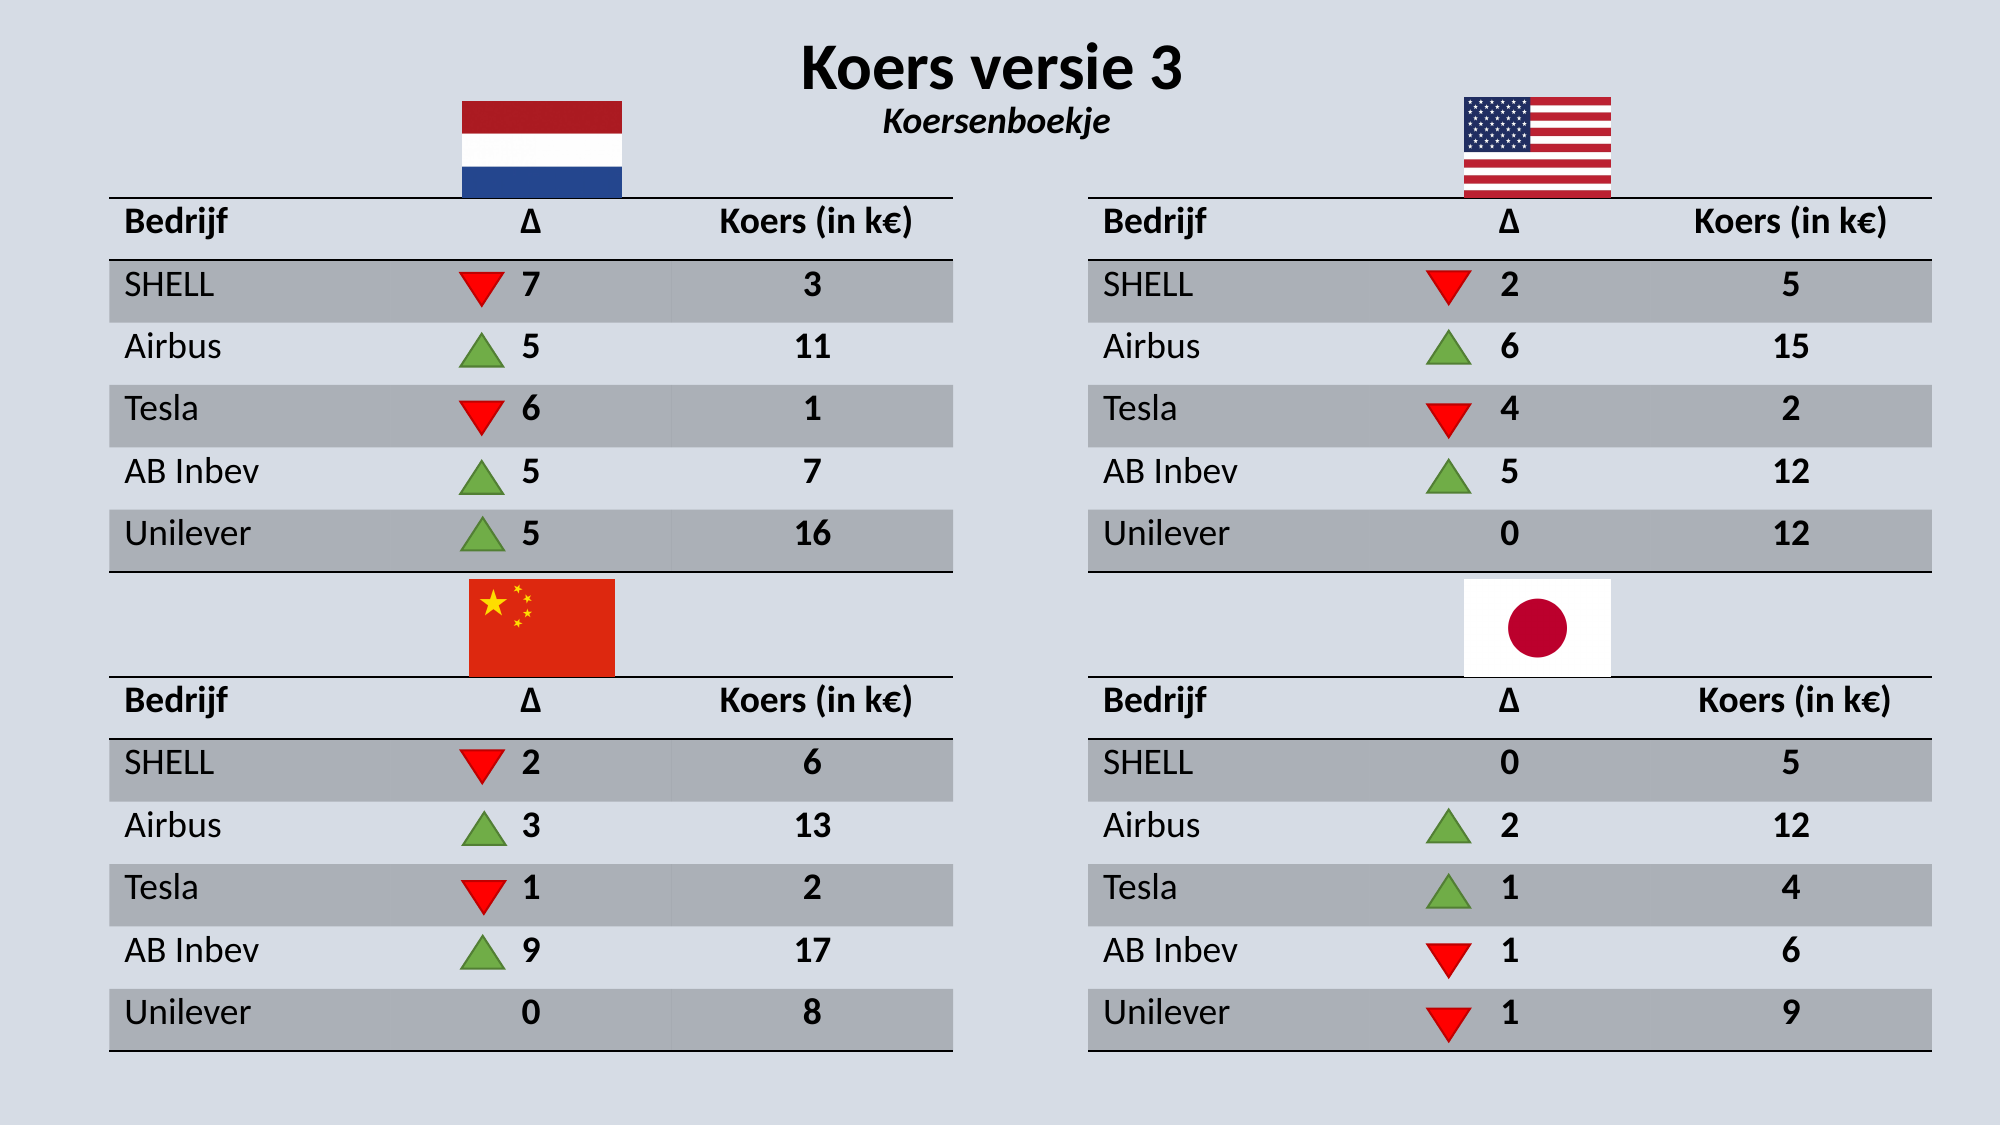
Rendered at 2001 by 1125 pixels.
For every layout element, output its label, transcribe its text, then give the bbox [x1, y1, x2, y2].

table_cell Unilever [1088, 989, 1369, 1050]
text_box [458, 271, 505, 308]
table_cell 7 [672, 447, 953, 510]
table_cell 6 [1369, 323, 1651, 385]
table_header Δ [391, 199, 672, 259]
table_cell Airbus [1088, 323, 1369, 385]
table_cell 1 [672, 385, 953, 447]
table_header Δ [1369, 199, 1651, 259]
table_cell 16 [672, 510, 953, 571]
table_cell 5 [1369, 447, 1651, 510]
table_cell 5 [391, 323, 672, 385]
text_box Koers versie 3 [769, 15, 1231, 111]
table_cell AB Inbev [109, 447, 391, 510]
table_cell Tesla [109, 864, 391, 926]
table_header Koers (in k€) [672, 199, 953, 259]
table_cell 7 [391, 261, 672, 323]
picture [1464, 97, 1611, 198]
table_header Bedrijf [1088, 199, 1369, 259]
table_cell 6 [391, 385, 672, 447]
table_cell 5 [391, 447, 672, 510]
table_cell 2 [1651, 385, 1932, 447]
text_box Koersenboekje [868, 111, 1154, 149]
table_cell 1 [391, 864, 672, 926]
table_cell 0 [391, 989, 672, 1050]
table_cell 4 [1369, 385, 1651, 447]
text_box [1425, 328, 1472, 365]
table_cell 11 [672, 323, 953, 385]
table_cell 5 [1651, 261, 1932, 323]
table_cell AB Inbev [1088, 926, 1369, 989]
table_header Bedrijf [109, 678, 391, 738]
table_header Koers (in k€) [1651, 678, 1932, 738]
table_cell Tesla [1088, 864, 1369, 926]
table_header Δ [391, 678, 672, 738]
text_box [458, 331, 505, 368]
table_cell Unilever [109, 989, 391, 1050]
text_box [459, 933, 506, 970]
table_cell Tesla [1088, 385, 1369, 447]
picture [469, 579, 615, 677]
table_cell SHELL [1088, 261, 1369, 323]
table_cell 12 [1651, 447, 1932, 510]
table_cell SHELL [1088, 740, 1369, 802]
table_cell 1 [1369, 926, 1651, 989]
table_cell 17 [672, 926, 953, 989]
picture [1464, 579, 1611, 678]
table_header Δ [1369, 678, 1651, 738]
table_header Koers (in k€) [672, 678, 953, 738]
text_box [1425, 457, 1472, 494]
table_cell 6 [672, 740, 953, 802]
table_cell Airbus [1088, 802, 1369, 864]
picture [462, 101, 622, 198]
table_cell 1 [1369, 864, 1651, 926]
text_box [1425, 872, 1472, 909]
table_cell 2 [1369, 802, 1651, 864]
table_cell Tesla [109, 385, 391, 447]
text_box [461, 810, 508, 846]
table_cell 15 [1651, 323, 1932, 385]
text_box [1425, 270, 1472, 307]
table_cell Unilever [1088, 510, 1369, 571]
table_cell 9 [391, 926, 672, 989]
table_cell 9 [1651, 989, 1932, 1050]
table_cell 2 [391, 740, 672, 802]
text_box [1425, 403, 1472, 440]
table_cell 3 [672, 261, 953, 323]
text_box [459, 749, 506, 786]
table_cell 4 [1651, 864, 1932, 926]
table_header Koers (in k€) [1651, 199, 1932, 259]
table_cell 5 [1651, 740, 1932, 802]
table_cell Airbus [109, 323, 391, 385]
table_cell 0 [1369, 740, 1651, 802]
table_cell 13 [672, 802, 953, 864]
table_cell 0 [1369, 510, 1651, 571]
text_box [1425, 1007, 1472, 1044]
table_cell 2 [1369, 261, 1651, 323]
text_box [458, 459, 505, 495]
table_cell 3 [391, 802, 672, 864]
text_box [460, 880, 508, 916]
table_cell 2 [672, 864, 953, 926]
table_cell AB Inbev [1088, 447, 1369, 510]
table_cell Airbus [109, 802, 391, 864]
table_cell 12 [1651, 802, 1932, 864]
table_header Bedrijf [1088, 678, 1369, 738]
table_cell AB Inbev [109, 926, 391, 989]
table_cell 6 [1651, 926, 1932, 989]
table_cell 5 [391, 510, 672, 571]
table_cell 12 [1651, 510, 1932, 571]
text_box [458, 400, 505, 437]
text_box [1425, 943, 1472, 980]
text_box [1425, 807, 1472, 844]
table_cell 8 [672, 989, 953, 1050]
table_cell SHELL [109, 261, 391, 323]
table_cell 1 [1369, 989, 1651, 1050]
table_cell Unilever [109, 510, 391, 571]
table_cell SHELL [109, 740, 391, 802]
table_header Bedrijf [109, 199, 391, 259]
text_box [459, 515, 506, 552]
